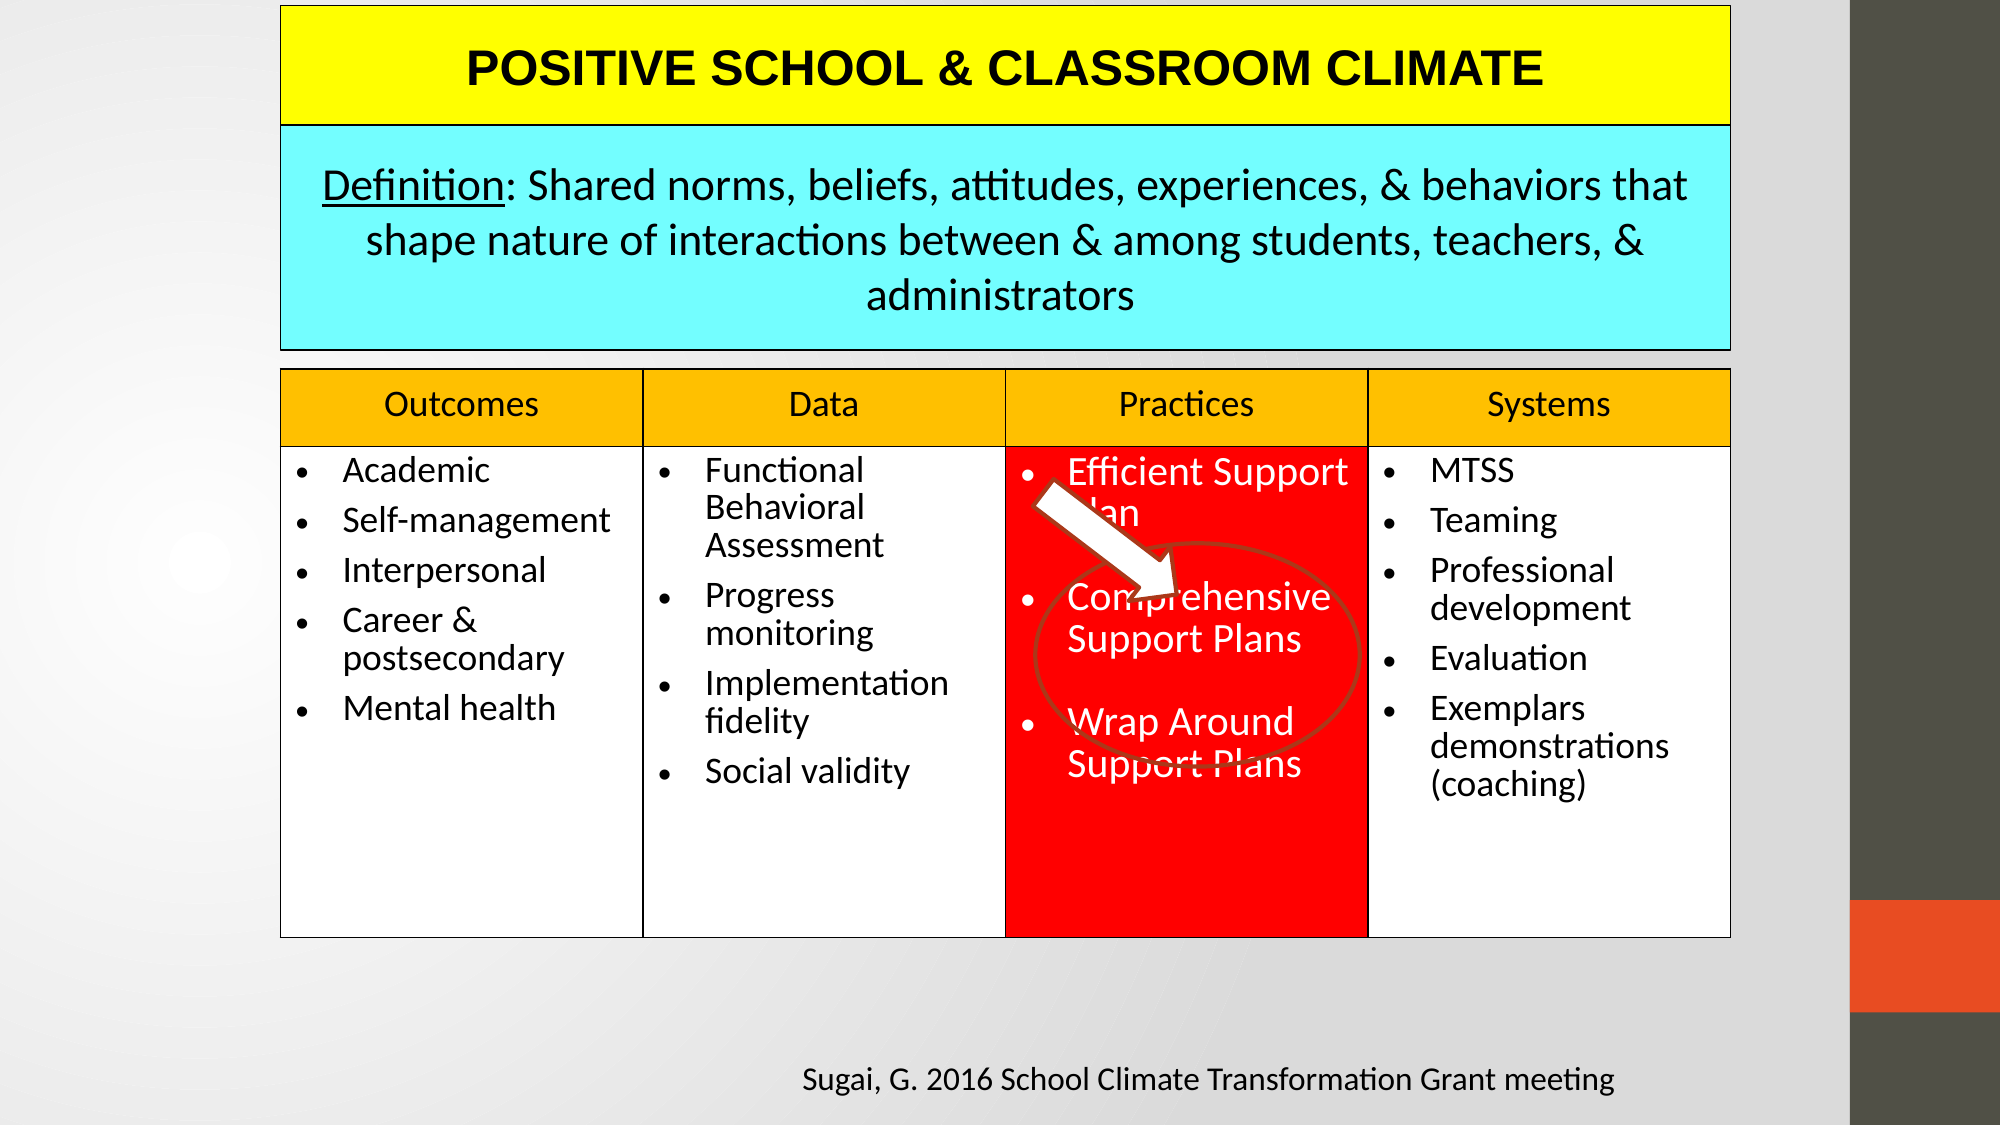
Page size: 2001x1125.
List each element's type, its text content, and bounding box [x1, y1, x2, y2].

text_box [1033, 541, 1362, 769]
text_box Sugai, G. 2016 School Climate Transformation Grant meeting [787, 1049, 1731, 1105]
table_header Practices [1006, 370, 1367, 446]
text_box Definition: Shared norms, beliefs, attitudes, experiences, & behaviors that shape nature of interactions between & among students, teachers, & administrators [280, 124, 1731, 350]
table_header Outcomes [281, 370, 642, 446]
table_cell Efficient Support Plan Comprehensive Support Plans Wrap Around Support Plans [1006, 447, 1367, 937]
table_cell MTSS Teaming Professional development Evaluation Exemplars demonstrations (coaching) [1369, 447, 1730, 937]
table_header Systems [1369, 370, 1730, 446]
text_box POSITIVE SCHOOL & CLASSROOM CLIMATE [280, 5, 1731, 124]
table_cell Academic Self-management Interpersonal Career & postsecondary Mental health [281, 447, 642, 937]
table_cell Functional Behavioral Assessment Progress monitoring Implementation fidelity Social validity [644, 447, 1005, 937]
text_box [1030, 476, 1179, 604]
table_header Data [644, 370, 1005, 446]
